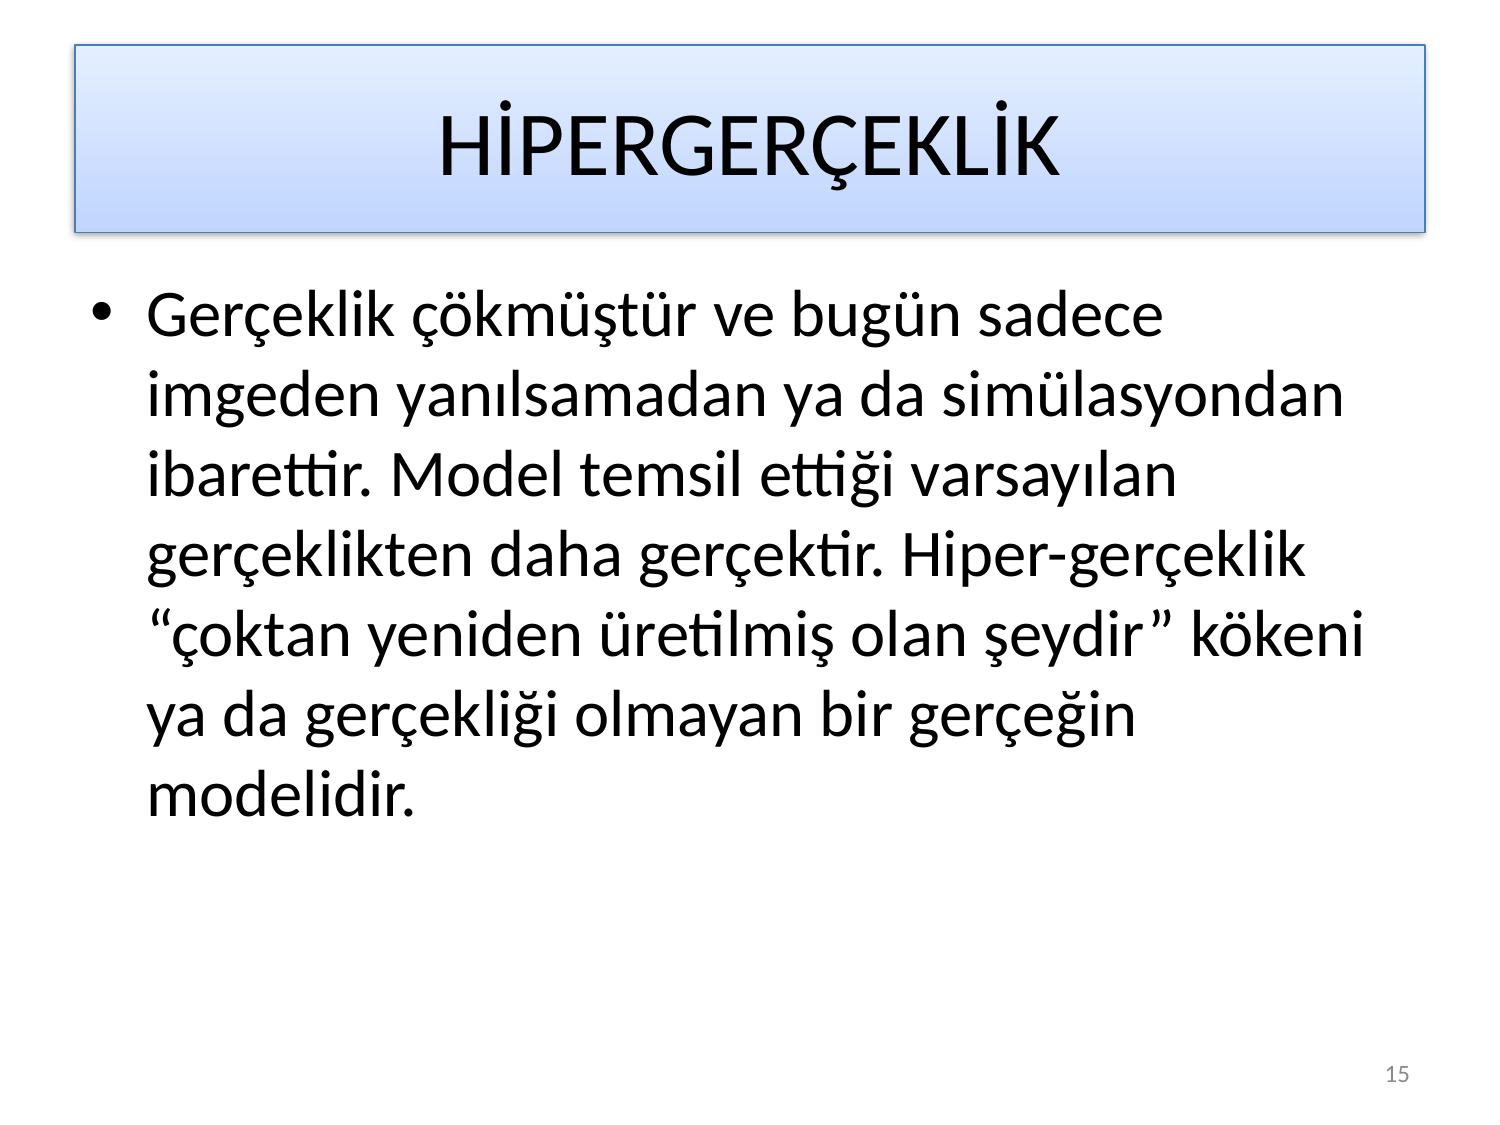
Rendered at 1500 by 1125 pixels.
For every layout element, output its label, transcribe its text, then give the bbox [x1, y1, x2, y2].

title HİPERGERÇEKLİK [74, 44, 1426, 233]
list Gerçeklik çökmüştür ve bugün sadece imgeden yanılsamadan ya da simülasyondan ibarettir. Model temsil ettiği varsayılan gerçeklikten daha gerçektir. Hiper-gerçeklik “çoktan yeniden üretilmiş olan şeydir” kökeni ya da gerçekliği olmayan bir gerçeğin modelidir. [75, 262, 1425, 1005]
slide_number 15 [1074, 1042, 1425, 1103]
